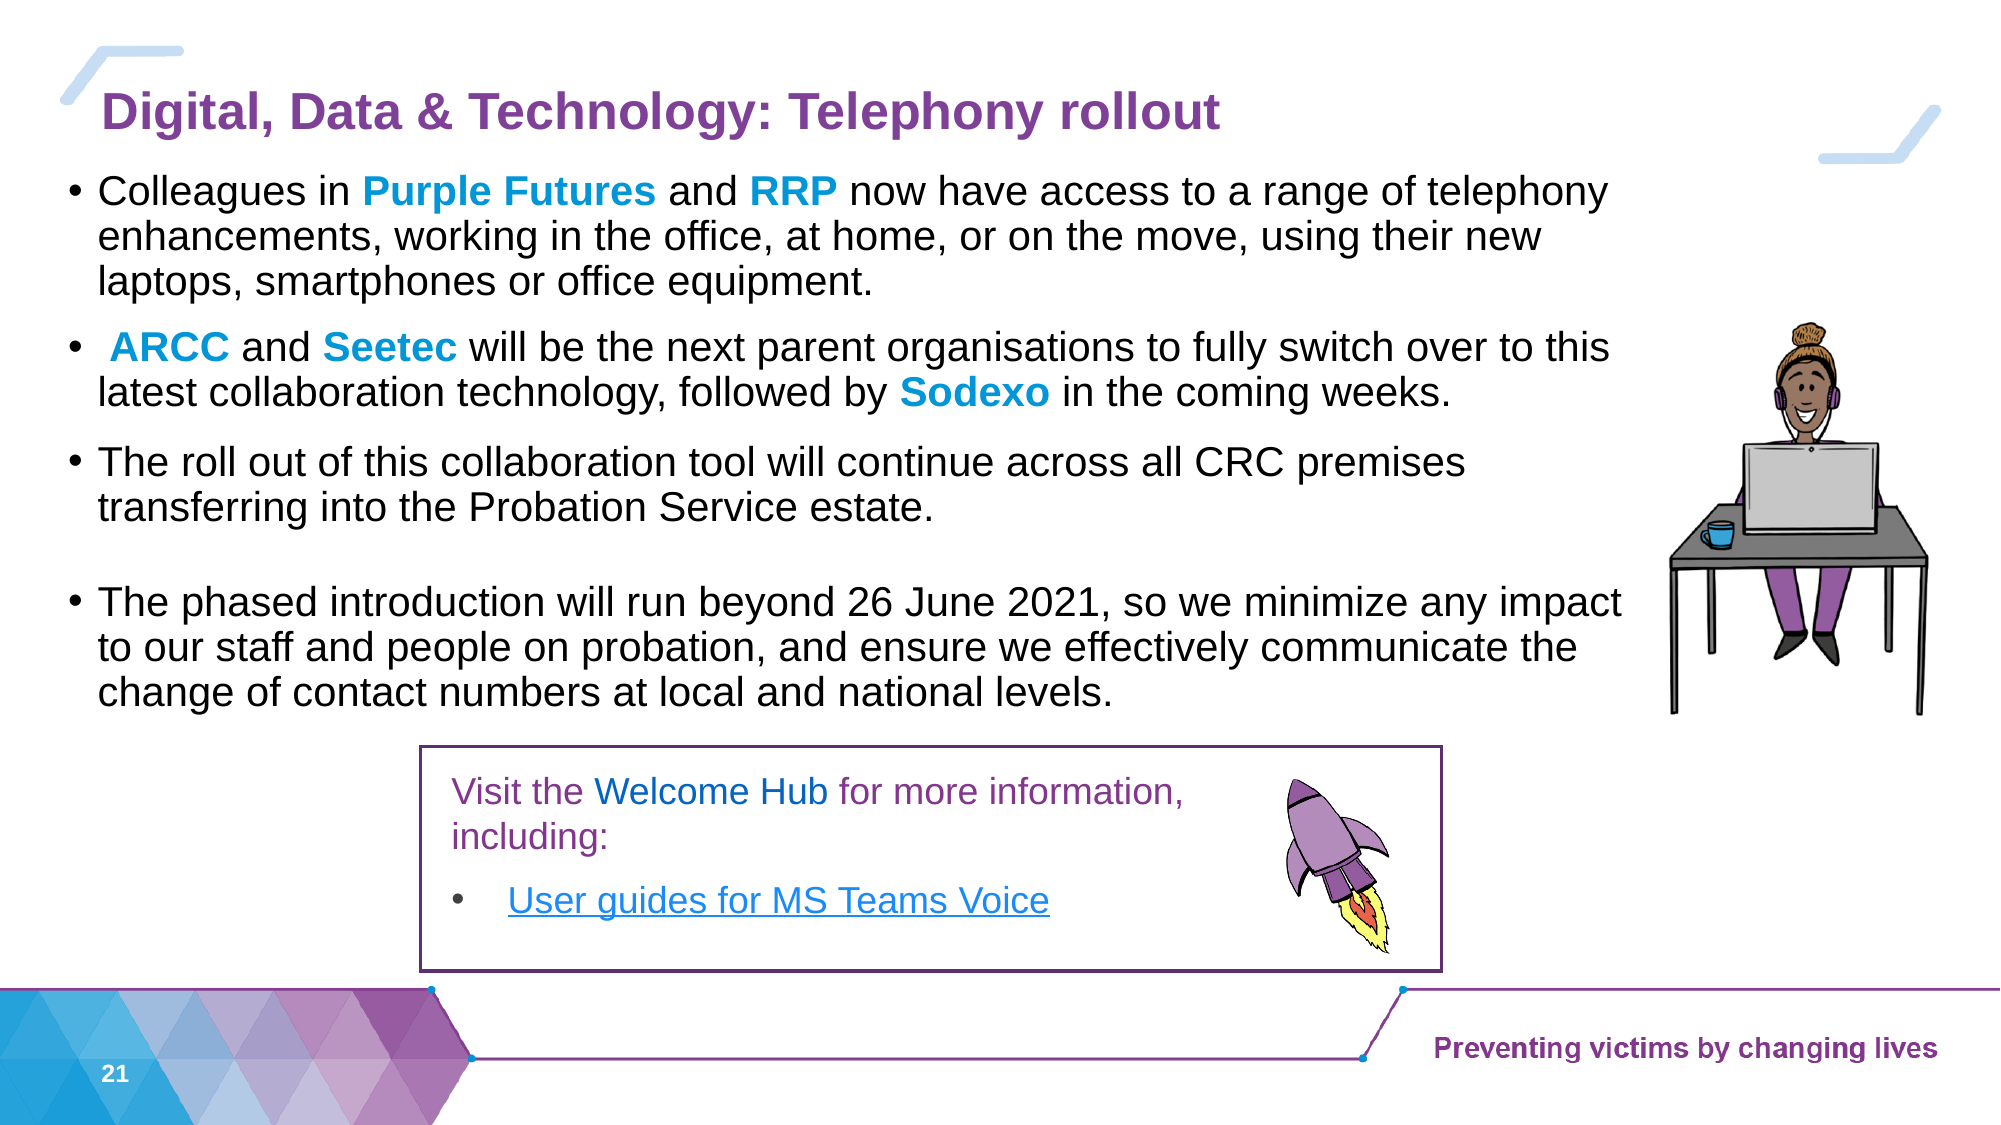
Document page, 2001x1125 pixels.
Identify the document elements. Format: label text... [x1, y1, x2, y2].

title Digital, Data & Technology: Telephony rollout [86, 70, 1913, 155]
picture [1641, 290, 1947, 746]
picture [0, 966, 2000, 1125]
text_box [419, 746, 1443, 972]
picture [1789, 0, 2000, 191]
picture [1259, 762, 1421, 970]
slide_number 21 [86, 1042, 257, 1103]
list Colleagues in Purple Futures and RRP now have access to a range of telephony enhancements, working in the office, at home, or on the move, using their new laptops, smartphones or office equipment. ARCC and Seetec will be the next parent organisations to fully switch over to this latest collaboration technology, followed by Sodexo in the coming weeks. The roll out of this collaboration tool will continue across all CRC premises transferring into the Probation Service estate. The phased introduction will run beyond 26 June 2021, so we minimize any impact to our staff and people on probation, and ensure we effectively communicate the change of contact numbers at local and national levels. [53, 162, 1679, 801]
picture [43, 0, 213, 128]
